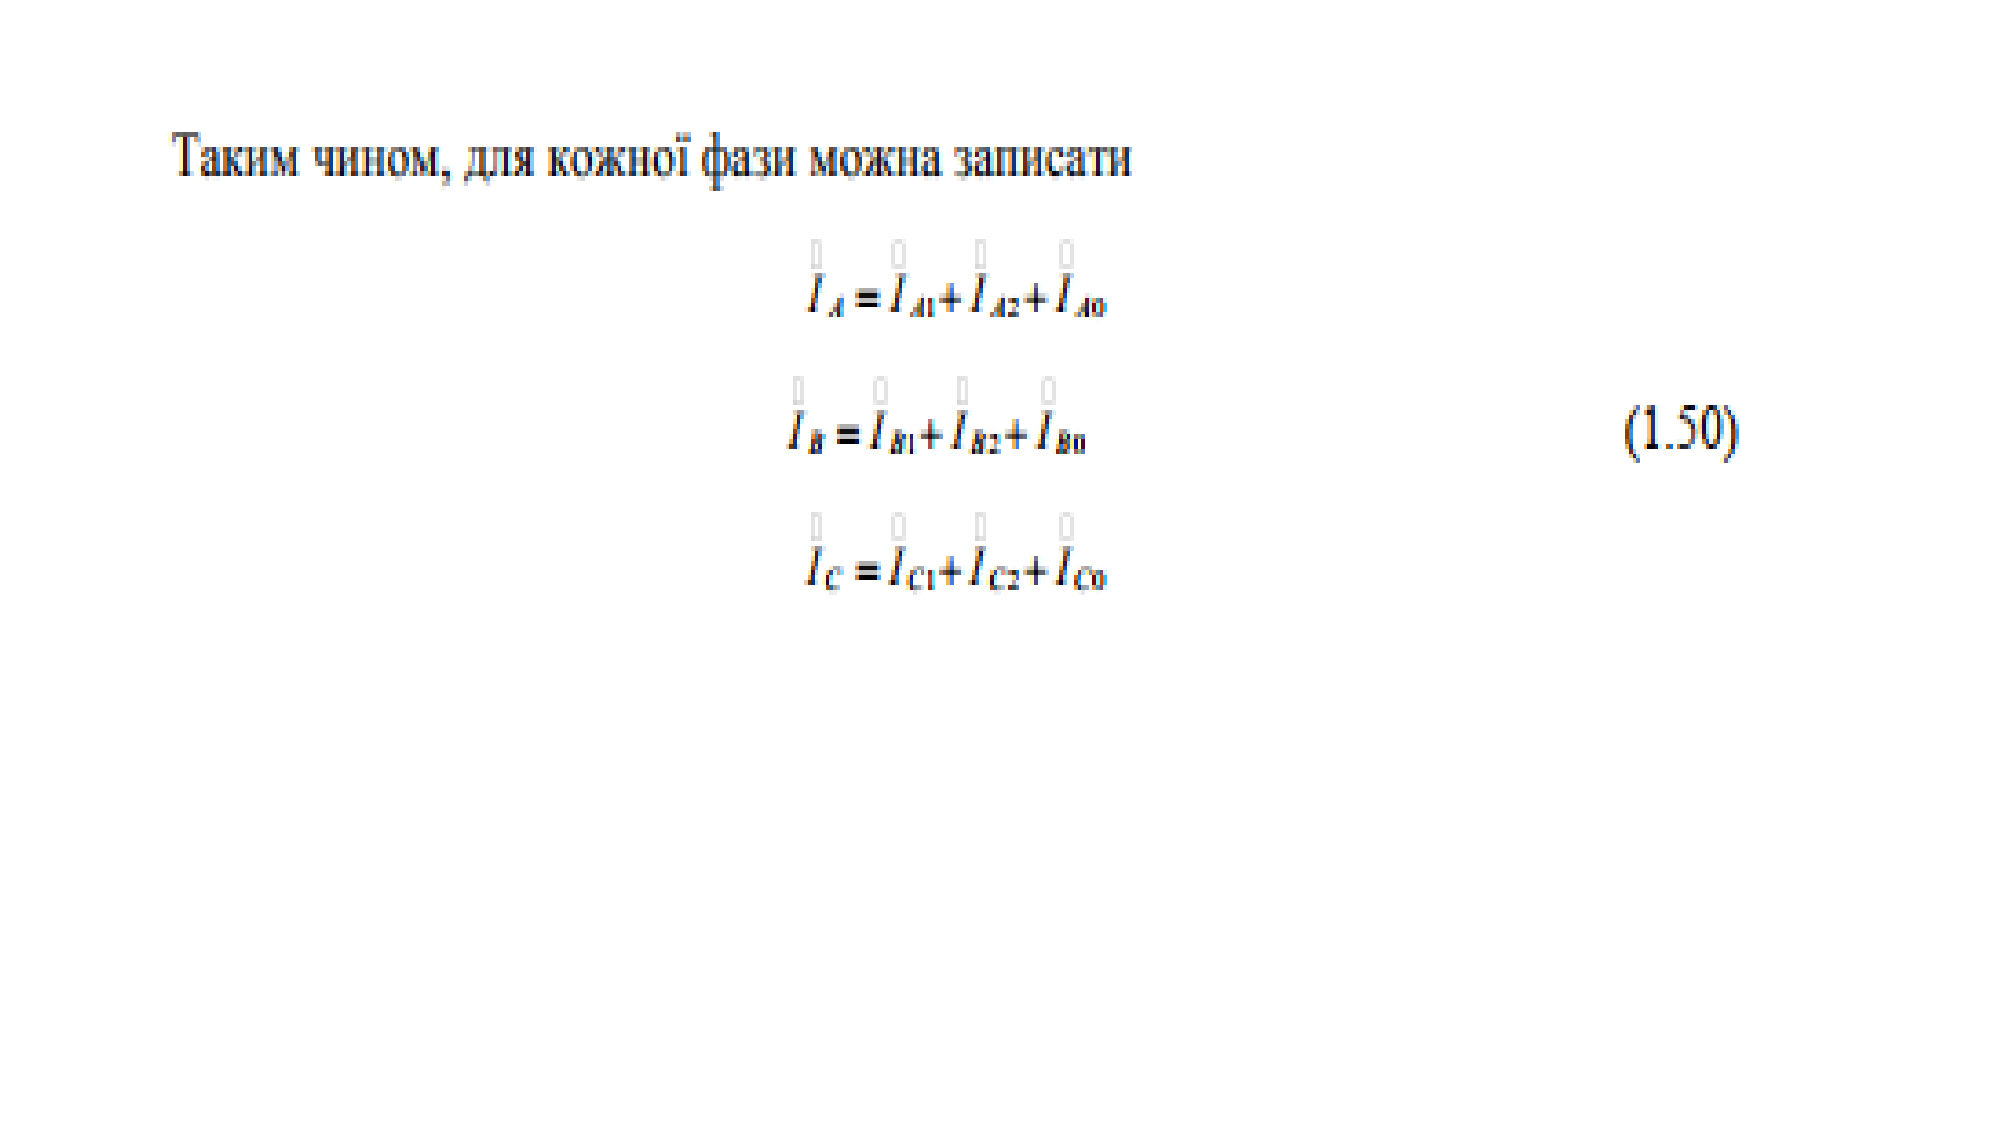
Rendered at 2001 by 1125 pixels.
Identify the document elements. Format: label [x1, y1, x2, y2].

list [21, 69, 1806, 678]
